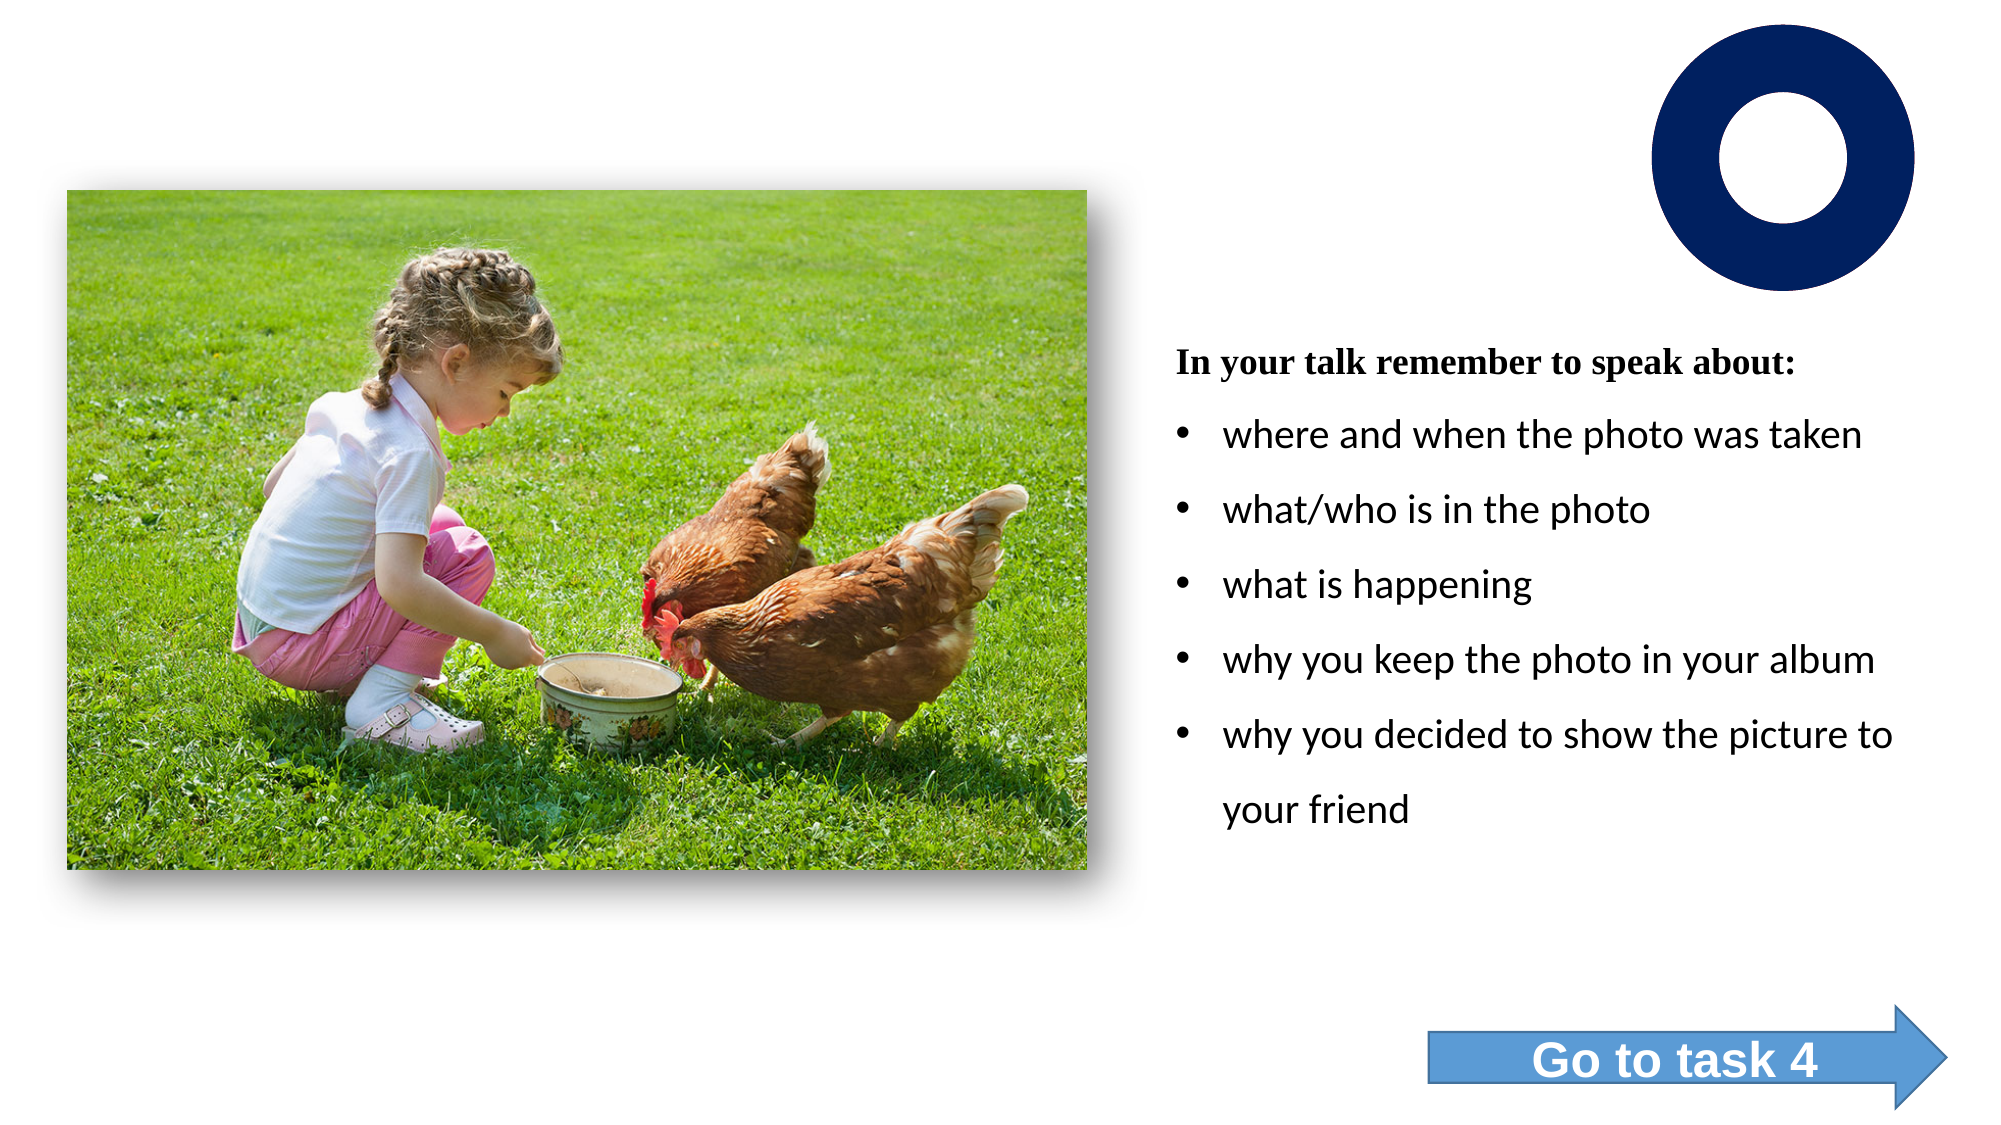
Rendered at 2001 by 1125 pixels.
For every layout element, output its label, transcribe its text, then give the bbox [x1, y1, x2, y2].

text_box Go to task 4 [1427, 1004, 1948, 1111]
picture [66, 190, 1087, 870]
text_box [1651, 24, 1915, 291]
text_box In your talk remember to speak about: where and when the photo was taken what/who is in the photo what is happening why you keep the photo in your album why you decided to show the picture to your friend [1160, 329, 1937, 840]
